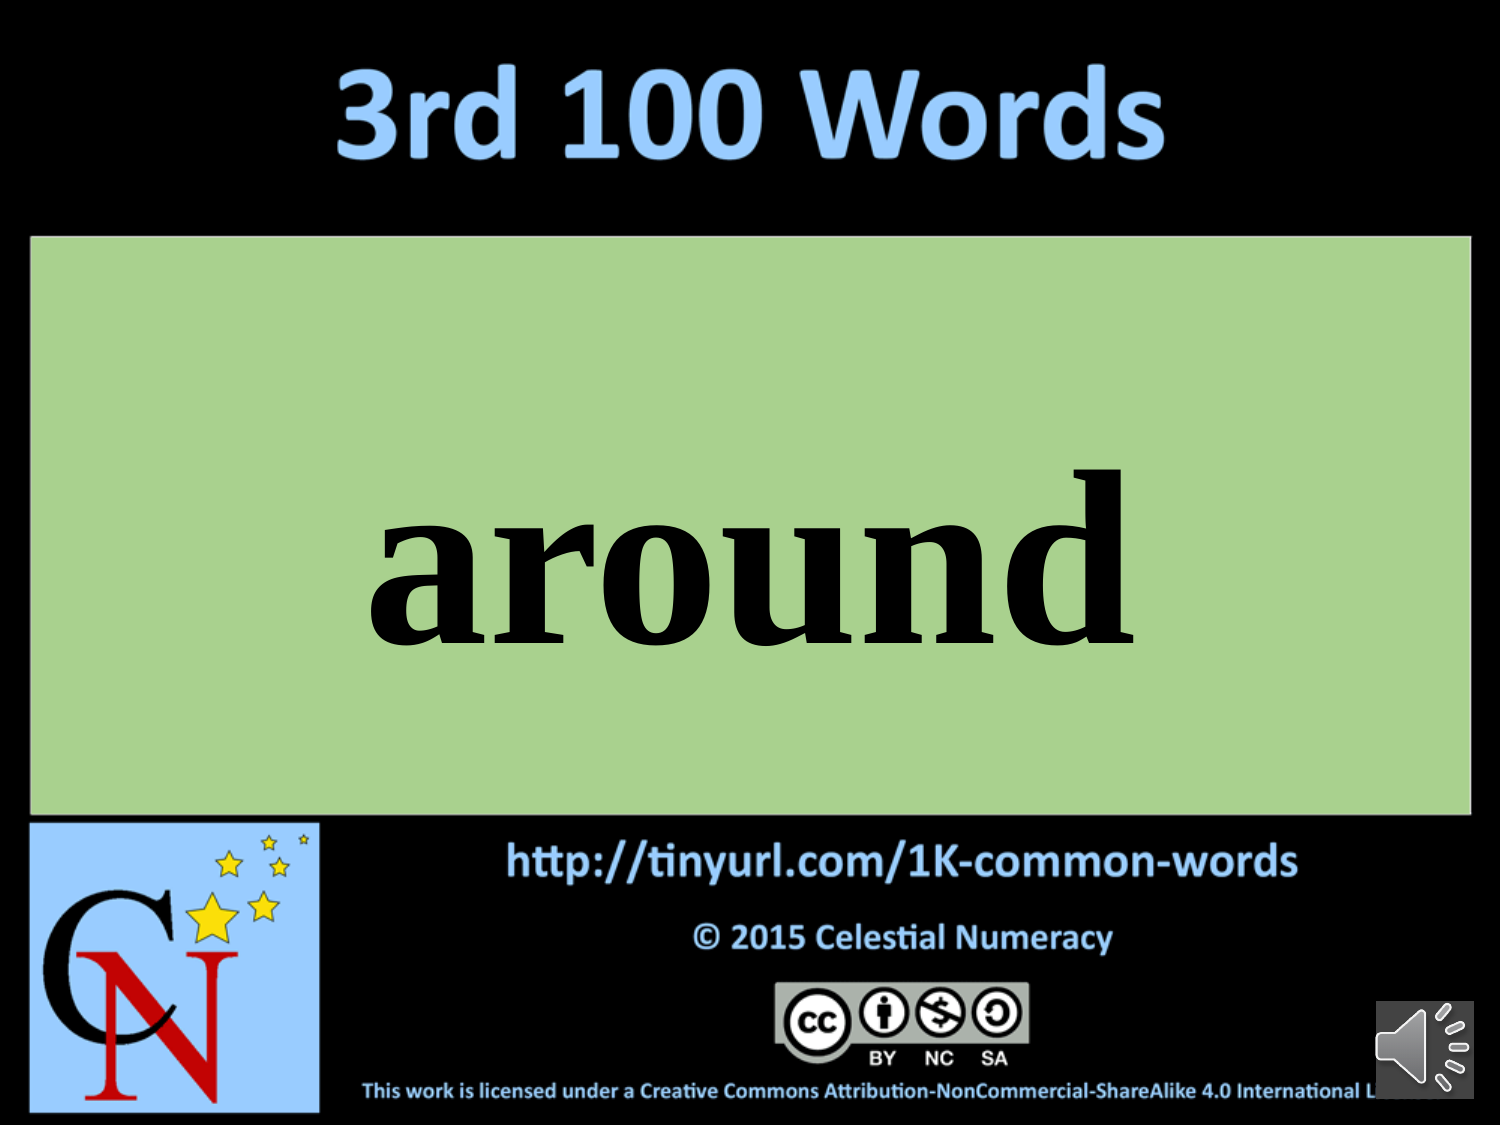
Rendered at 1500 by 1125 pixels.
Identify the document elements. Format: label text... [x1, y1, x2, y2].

picture [0, 0, 1500, 1125]
title around [34, 453, 1466, 672]
